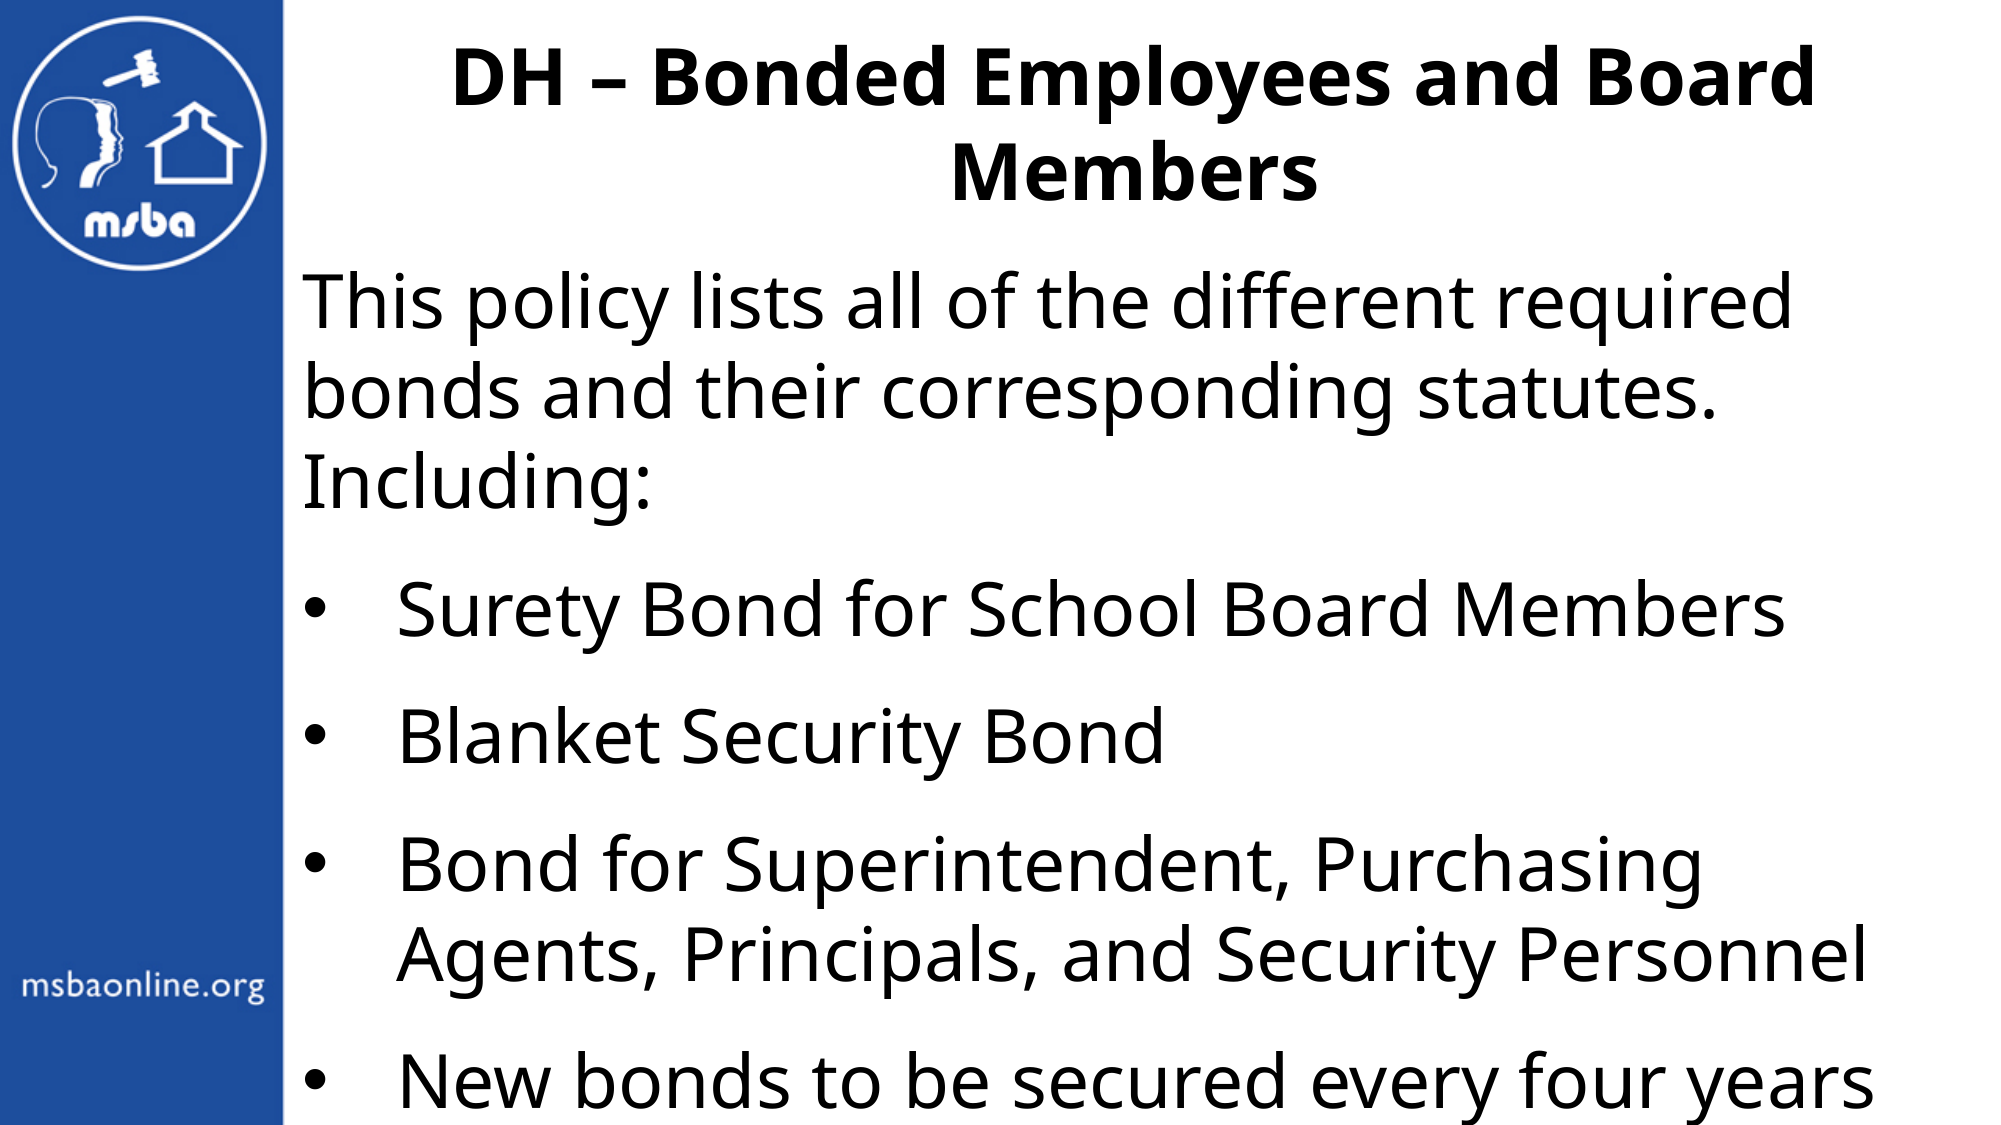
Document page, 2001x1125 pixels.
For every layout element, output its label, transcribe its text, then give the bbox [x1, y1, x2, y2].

picture [0, 0, 294, 1125]
text_box DH – Bonded Employees and Board Members This policy lists all of the different required bonds and their corresponding statutes. Including: Surety Bond for School Board Members Blanket Security Bond Bond for Superintendent, Purchasing Agents, Principals, and Security Personnel New bonds to be secured every four years individual and blanket [287, 18, 1982, 1125]
